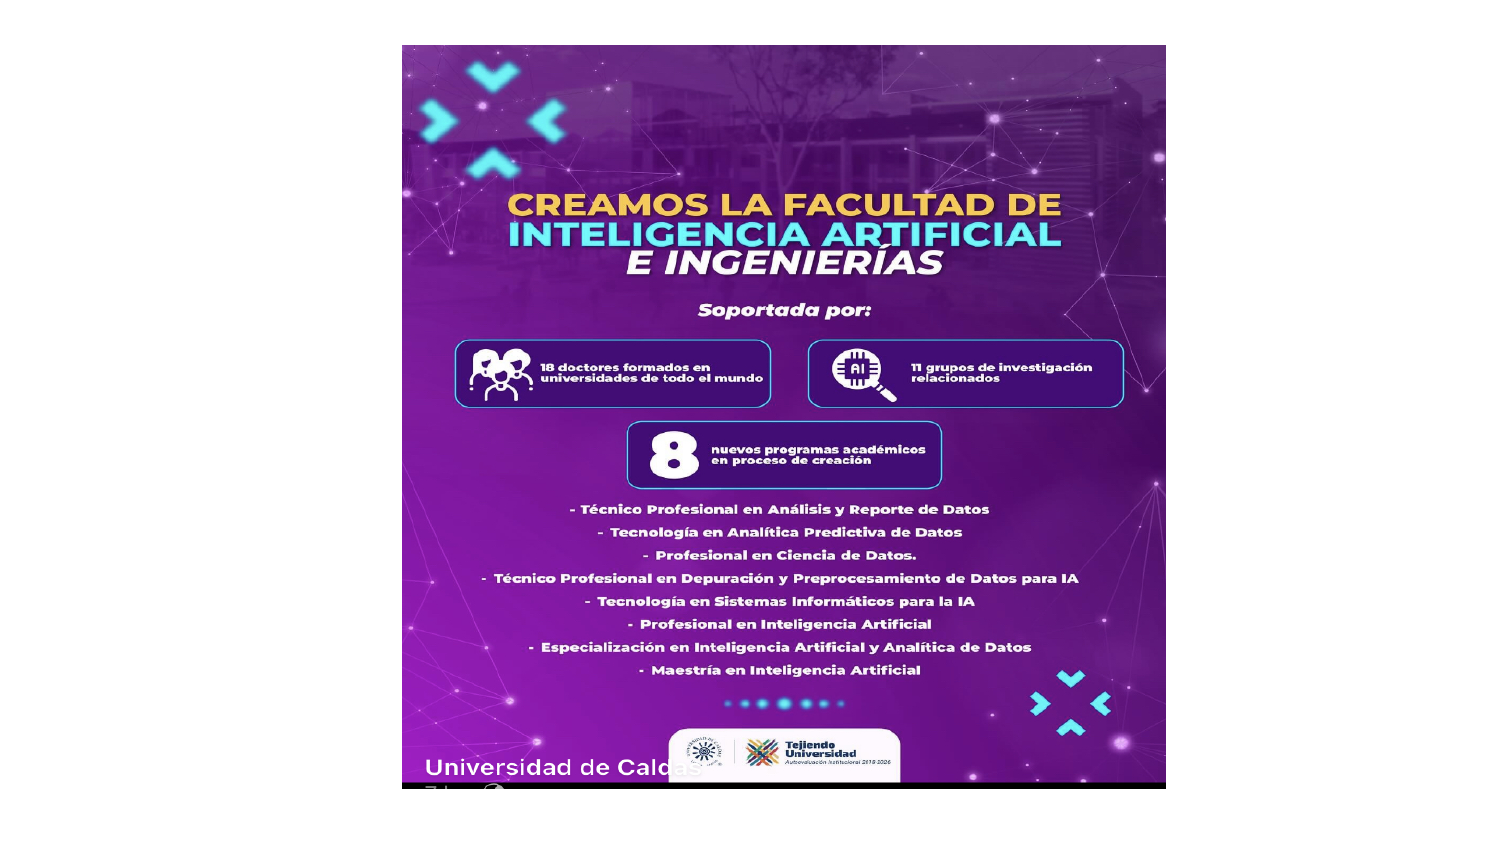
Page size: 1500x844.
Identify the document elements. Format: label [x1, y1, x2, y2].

picture [402, 45, 1166, 789]
